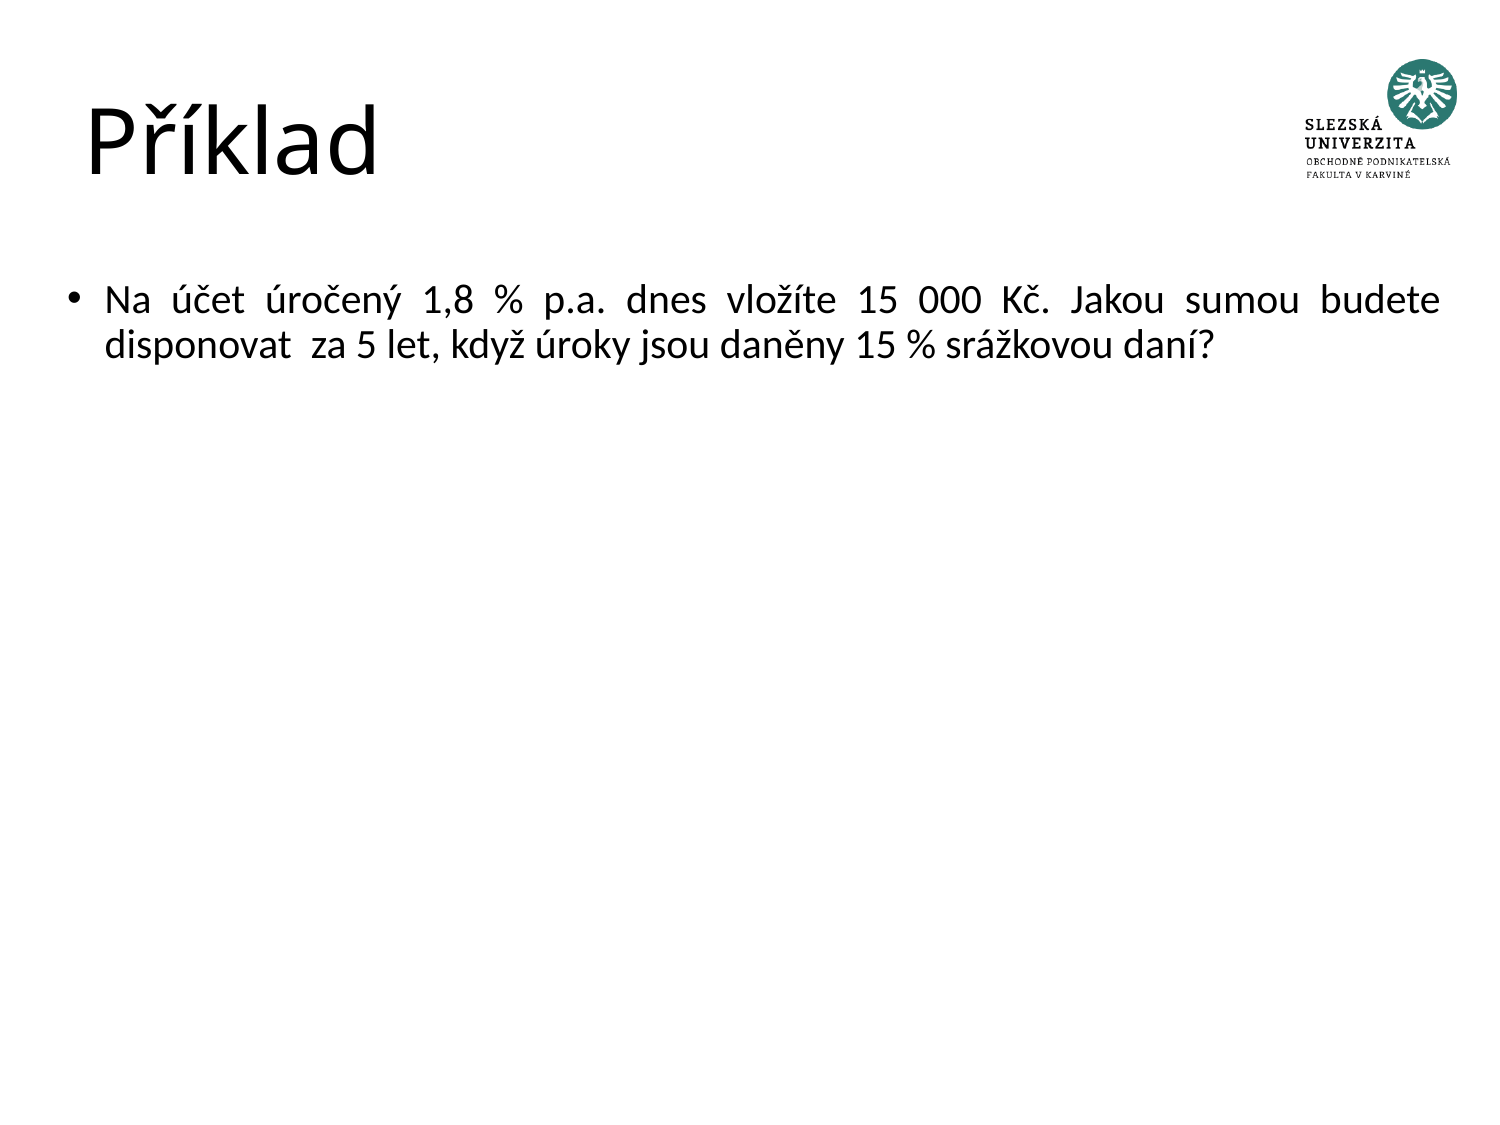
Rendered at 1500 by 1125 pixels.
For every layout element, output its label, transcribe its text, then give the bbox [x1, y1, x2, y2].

list Na účet úročený 1,8 % p.a. dnes vložíte 15 000 Kč. Jakou sumou budete disponovat za 5 let, když úroky jsou daněny 15 % srážkovou daní? [52, 270, 1457, 1064]
title Příklad [68, 59, 1270, 231]
picture [1305, 59, 1457, 178]
